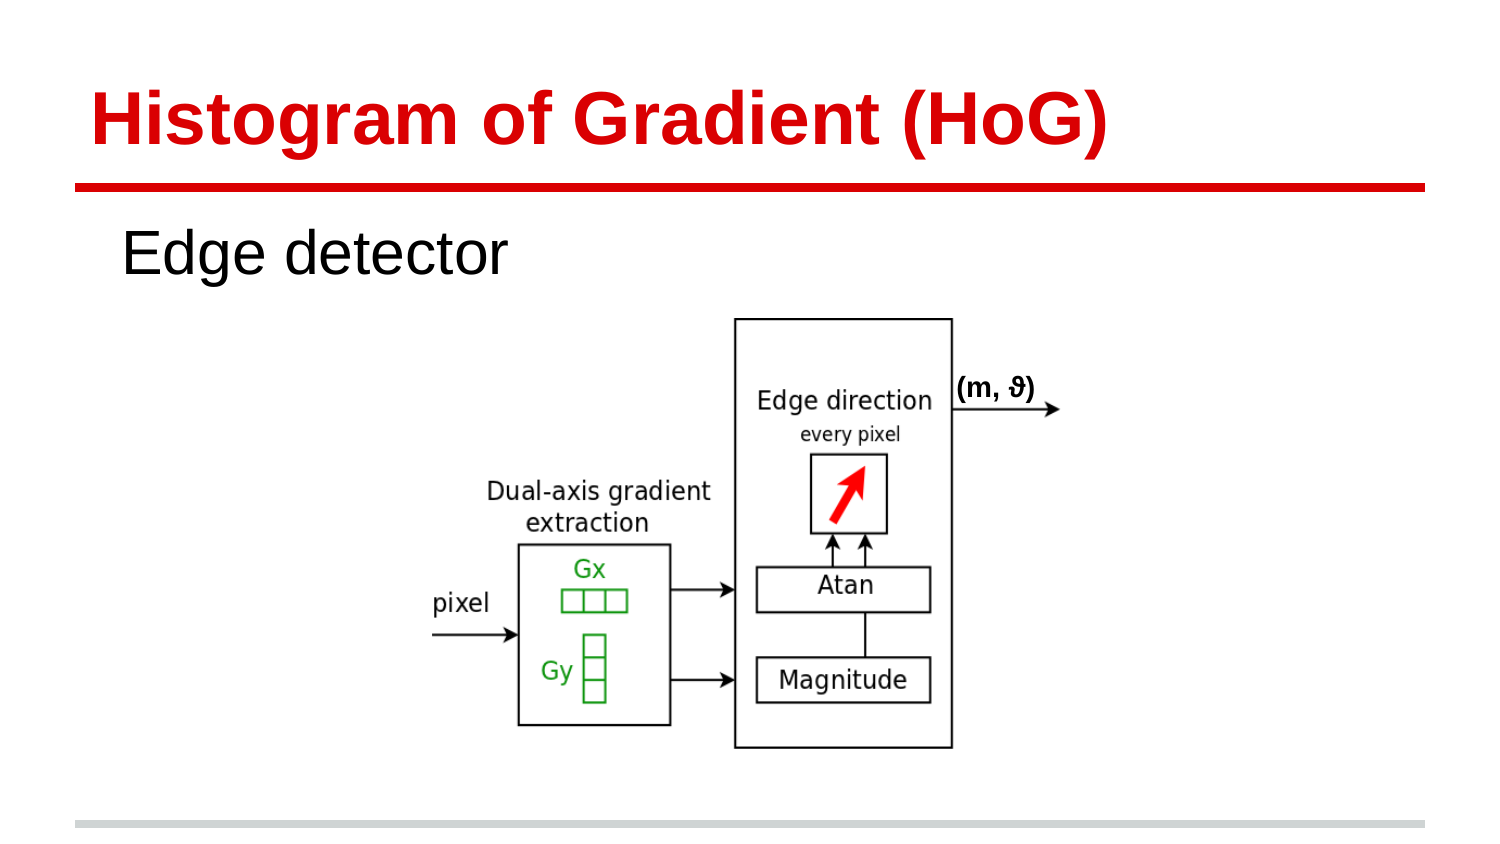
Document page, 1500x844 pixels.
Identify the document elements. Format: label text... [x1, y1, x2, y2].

list Edge detector [75, 196, 1425, 808]
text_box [430, 318, 1069, 750]
title Histogram of Gradient (HoG) [75, 33, 1425, 175]
